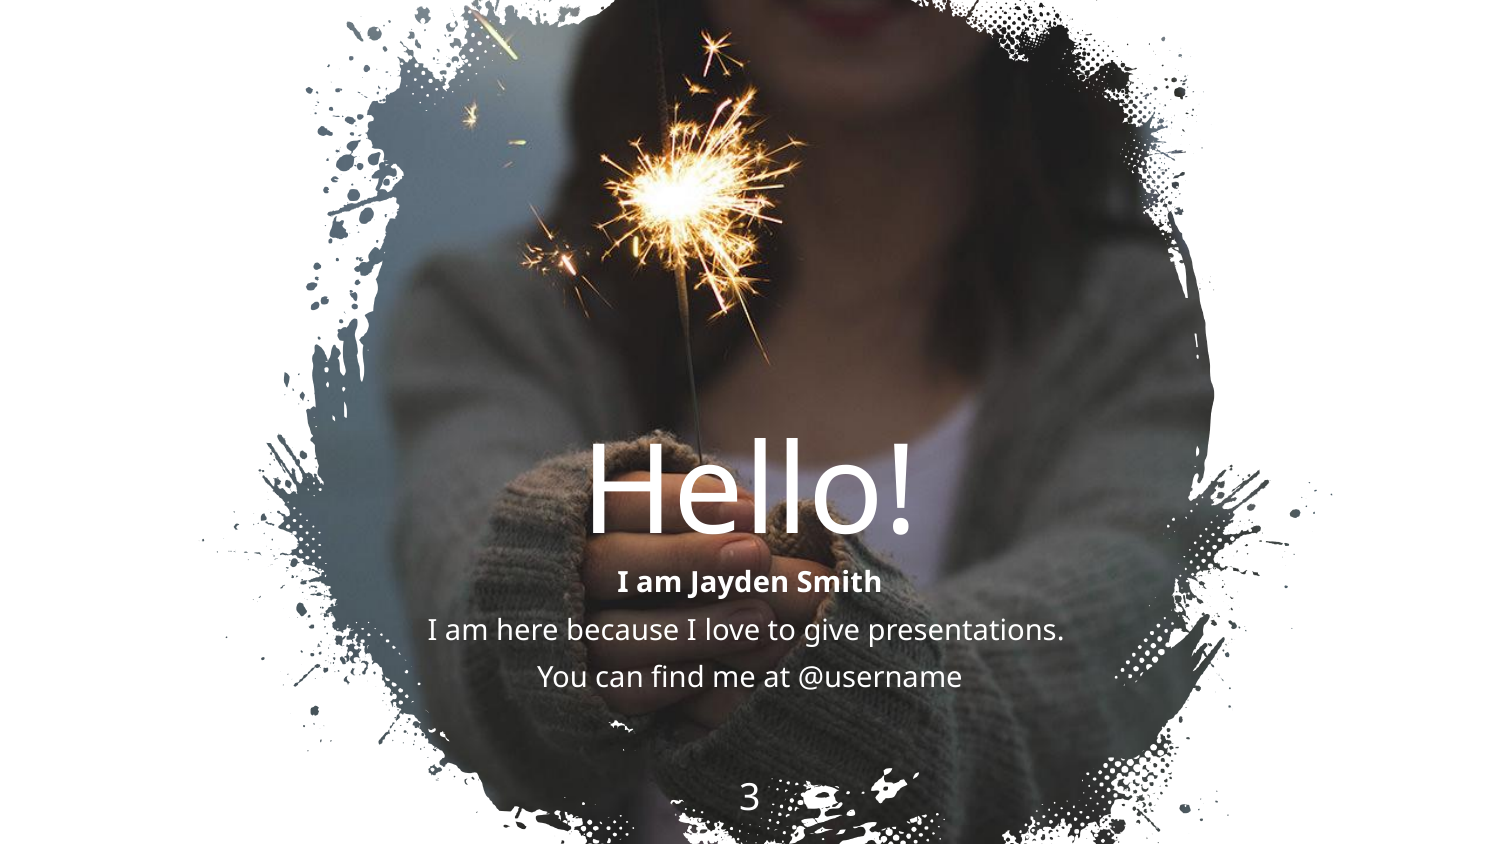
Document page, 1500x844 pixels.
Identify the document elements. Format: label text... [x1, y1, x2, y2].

subtitle I am Jayden Smith I am here because I love to give presentations. You can find me at @username [209, 548, 1291, 799]
picture [0, 0, 1500, 844]
title Hello! [209, 383, 1291, 548]
slide_number ‹#› [705, 766, 795, 832]
